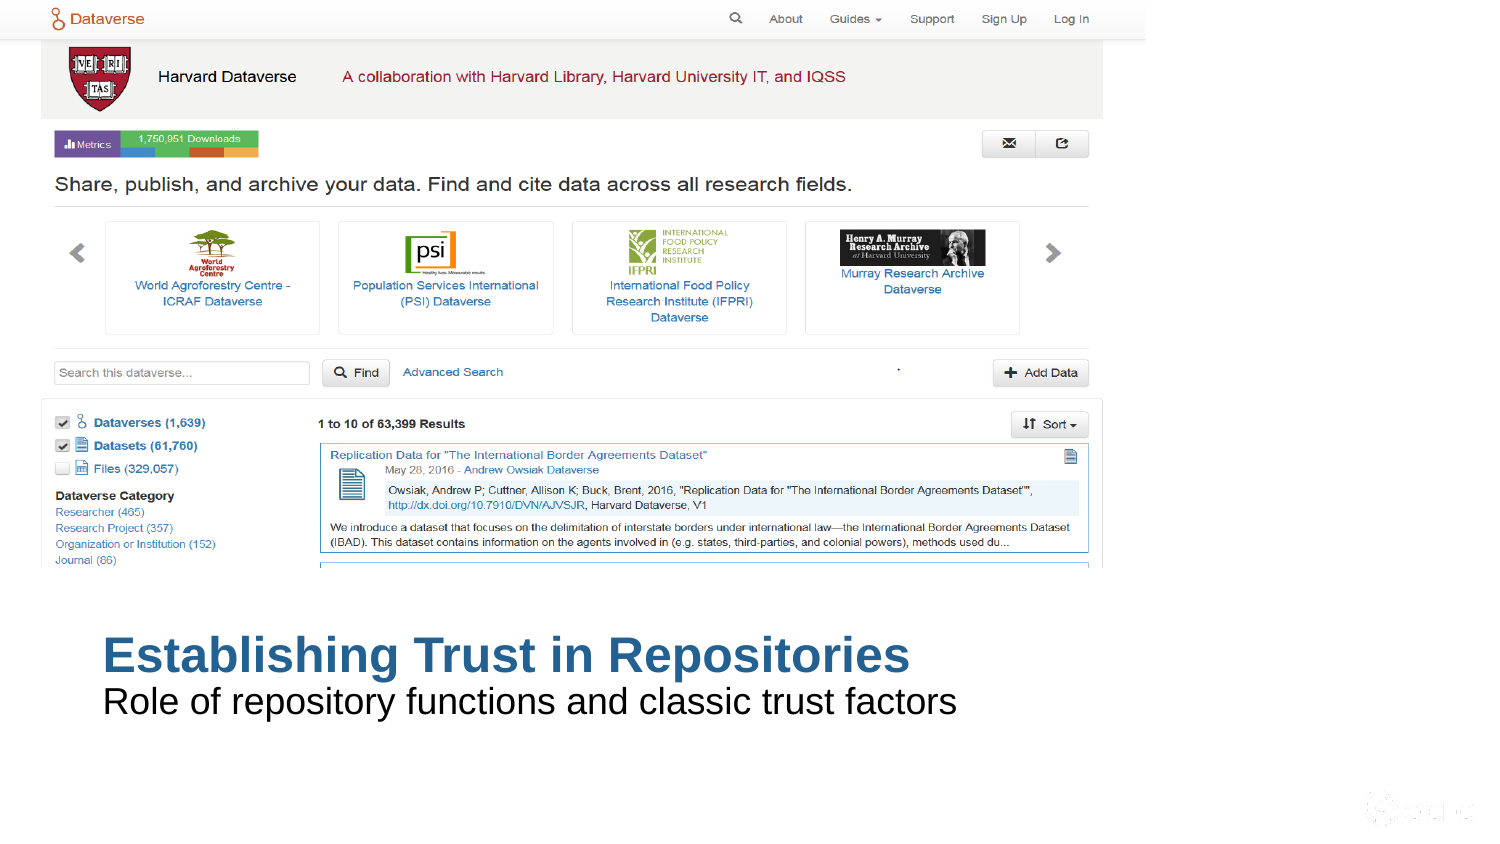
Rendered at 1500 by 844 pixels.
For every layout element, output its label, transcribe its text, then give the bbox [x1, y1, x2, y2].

list Role of repository functions and classic trust factors [87, 670, 1009, 714]
list Establishing Trust in Repositories [0, 614, 1008, 733]
picture [0, 0, 1146, 569]
